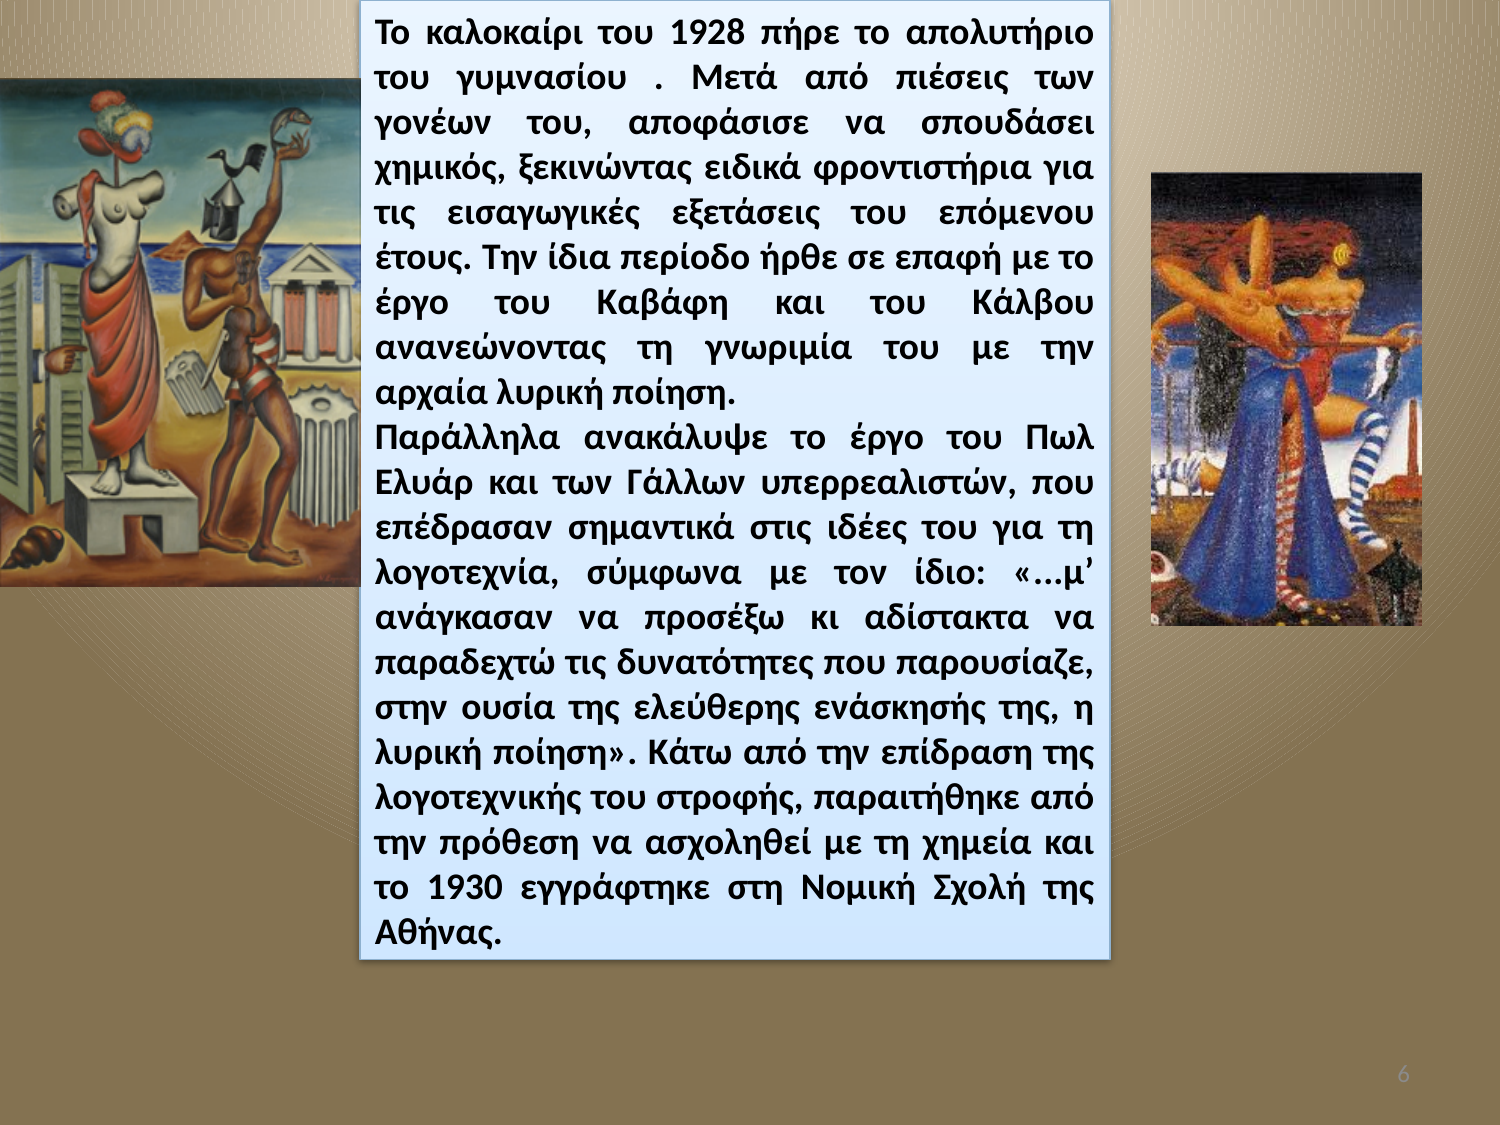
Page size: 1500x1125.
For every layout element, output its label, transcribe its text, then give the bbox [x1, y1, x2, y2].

picture [1151, 172, 1423, 627]
text_box Το καλοκαίρι του 1928 πήρε το απολυτήριο του γυμνασίου . Μετά από πιέσεις των γονέων του, αποφάσισε να σπουδάσει χημικός, ξεκινώντας ειδικά φροντιστήρια για τις εισαγωγικές εξετάσεις του επόμενου έτους. Την ίδια περίοδο ήρθε σε επαφή με το έργο του Καβάφη και του Κάλβου ανανεώνοντας τη γνωριμία του με την αρχαία λυρική ποίηση. Παράλληλα ανακάλυψε το έργο του Πωλ Ελυάρ και των Γάλλων υπερρεαλιστών, που επέδρασαν σημαντικά στις ιδέες του για τη λογοτεχνία, σύμφωνα με τον ίδιο: «...μ’ ανάγκασαν να προσέξω κι αδίστακτα να παραδεχτώ τις δυνατότητες που παρουσίαζε, στην ουσία της ελεύθερης ενάσκησής της, η λυρική ποίηση». Κάτω από την επίδραση της λογοτεχνικής του στροφής, παραιτήθηκε από την πρόθεση να ασχοληθεί με τη χημεία και το 1930 εγγράφτηκε στη Νομική Σχολή της Αθήνας. [359, 0, 1111, 960]
picture [0, 77, 361, 587]
slide_number 6 [1074, 1042, 1425, 1103]
